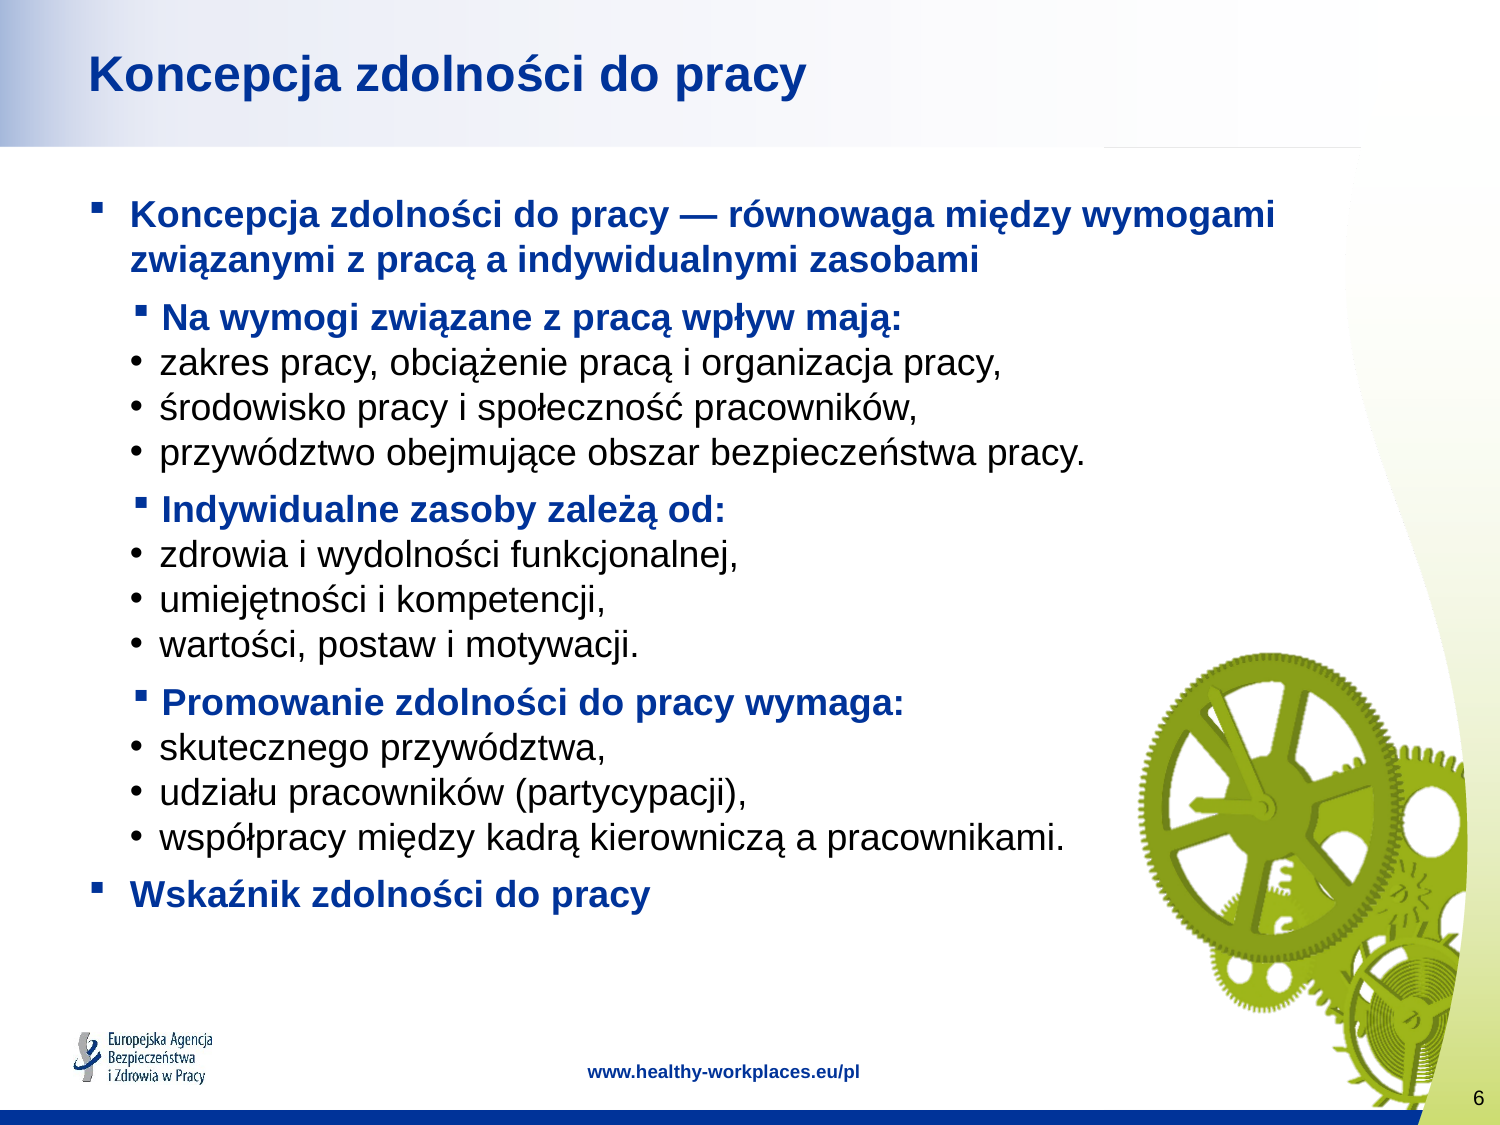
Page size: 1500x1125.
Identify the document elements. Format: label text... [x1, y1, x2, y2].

text_box Koncepcja zdolności do pracy — równowaga między wymogami związanymi z pracą a indywidualnymi zasobami Na wymogi związane z pracą wpływ mają: zakres pracy, obciążenie pracą i organizacja pracy, środowisko pracy i społeczność pracowników, przywództwo obejmujące obszar bezpieczeństwa pracy. Indywidualne zasoby zależą od: zdrowia i wydolności funkcjonalnej, umiejętności i kompetencji, wartości, postaw i motywacji. Promowanie zdolności do pracy wymaga: skutecznego przywództwa, udziału pracowników (partycypacji), współpracy między kadrą kierowniczą a pracownikami. Wskaźnik zdolności do pracy [73, 183, 1400, 1000]
picture [0, 0, 1500, 1125]
title Koncepcja zdolności do pracy [73, 30, 1315, 112]
